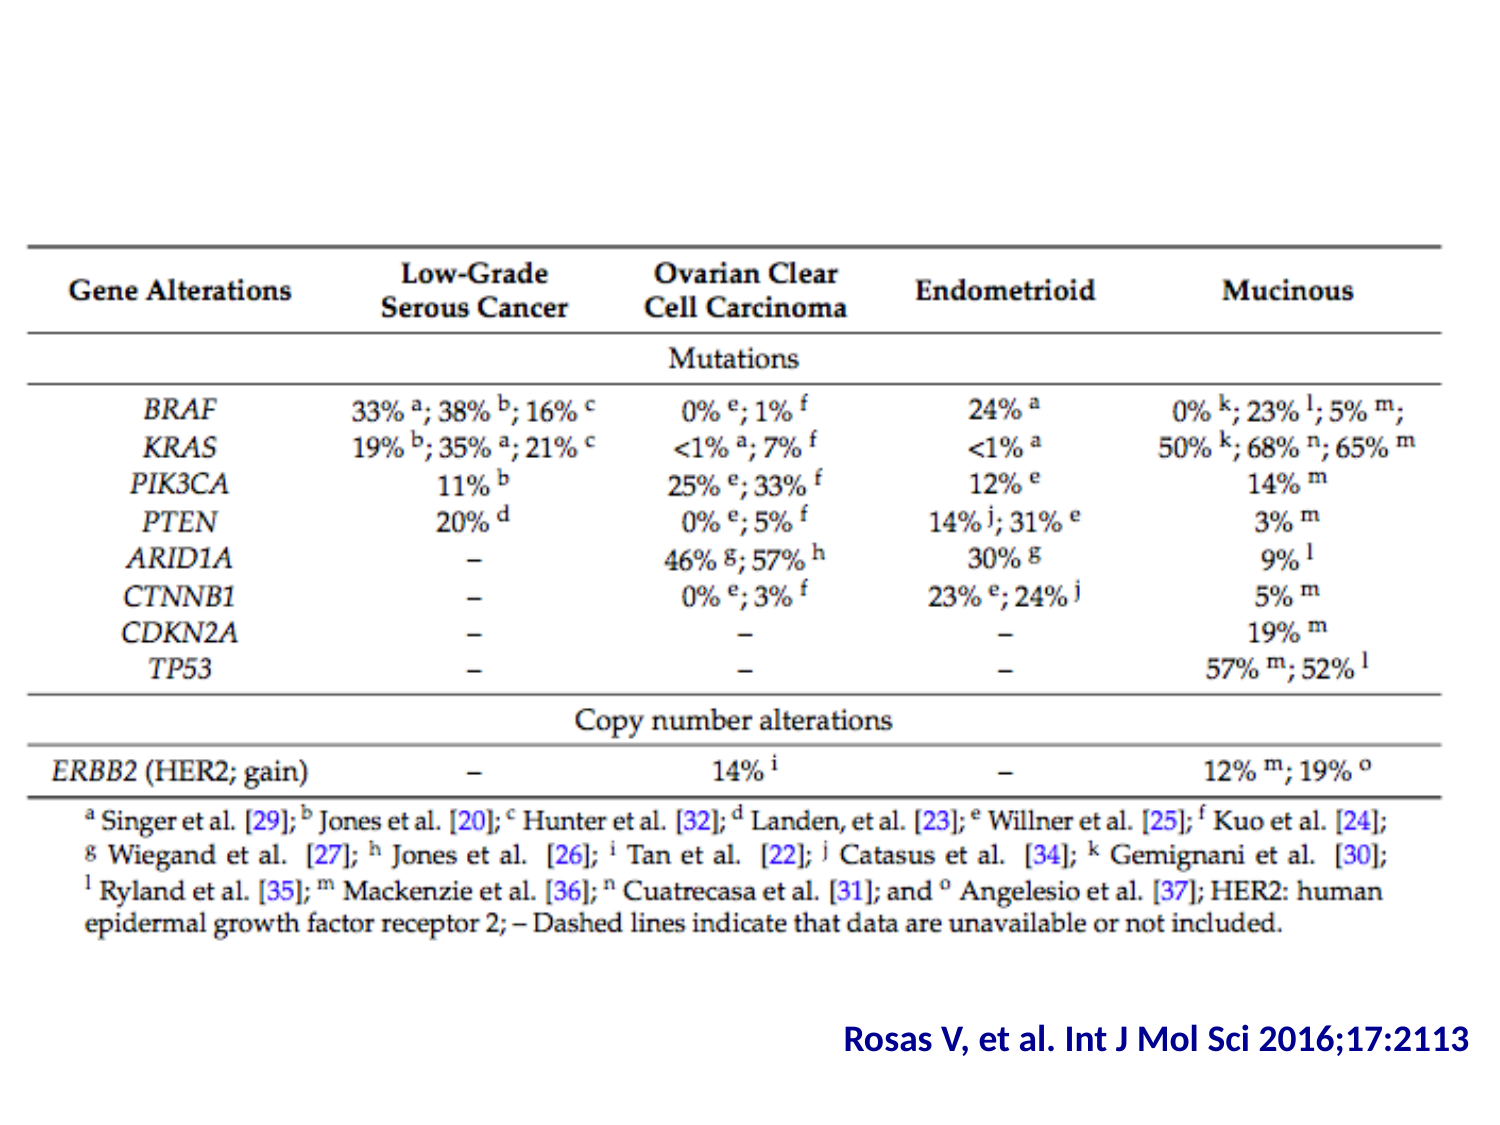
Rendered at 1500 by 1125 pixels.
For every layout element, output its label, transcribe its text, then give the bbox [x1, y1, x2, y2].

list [5, 182, 1491, 1000]
text_box Rosas V, et al. Int J Mol Sci 2016;17:2113 [828, 1008, 1485, 1067]
